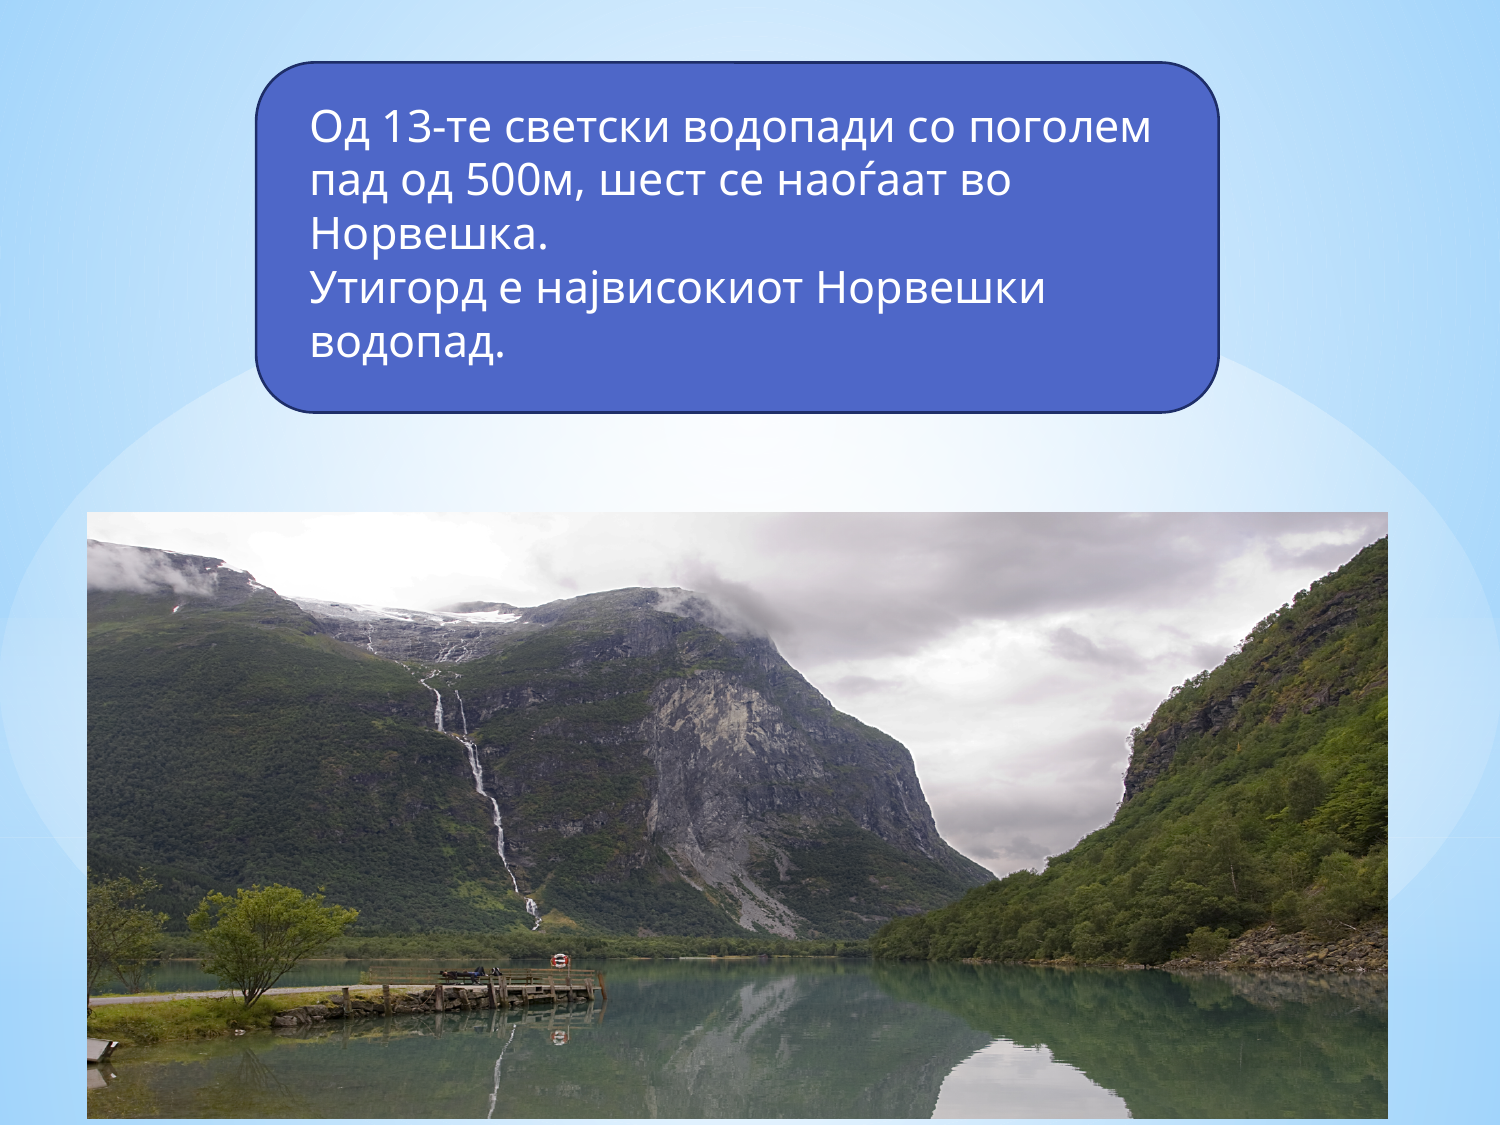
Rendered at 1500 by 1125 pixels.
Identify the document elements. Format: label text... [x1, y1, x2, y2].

list Од 13-те светски водопади со поголем пад од 500м, шест се наоѓаат во Норвешка. Утигорд е највисокиот Норвешки водопад. [287, 89, 1188, 374]
text_box [254, 61, 1220, 414]
picture [87, 512, 1388, 1119]
